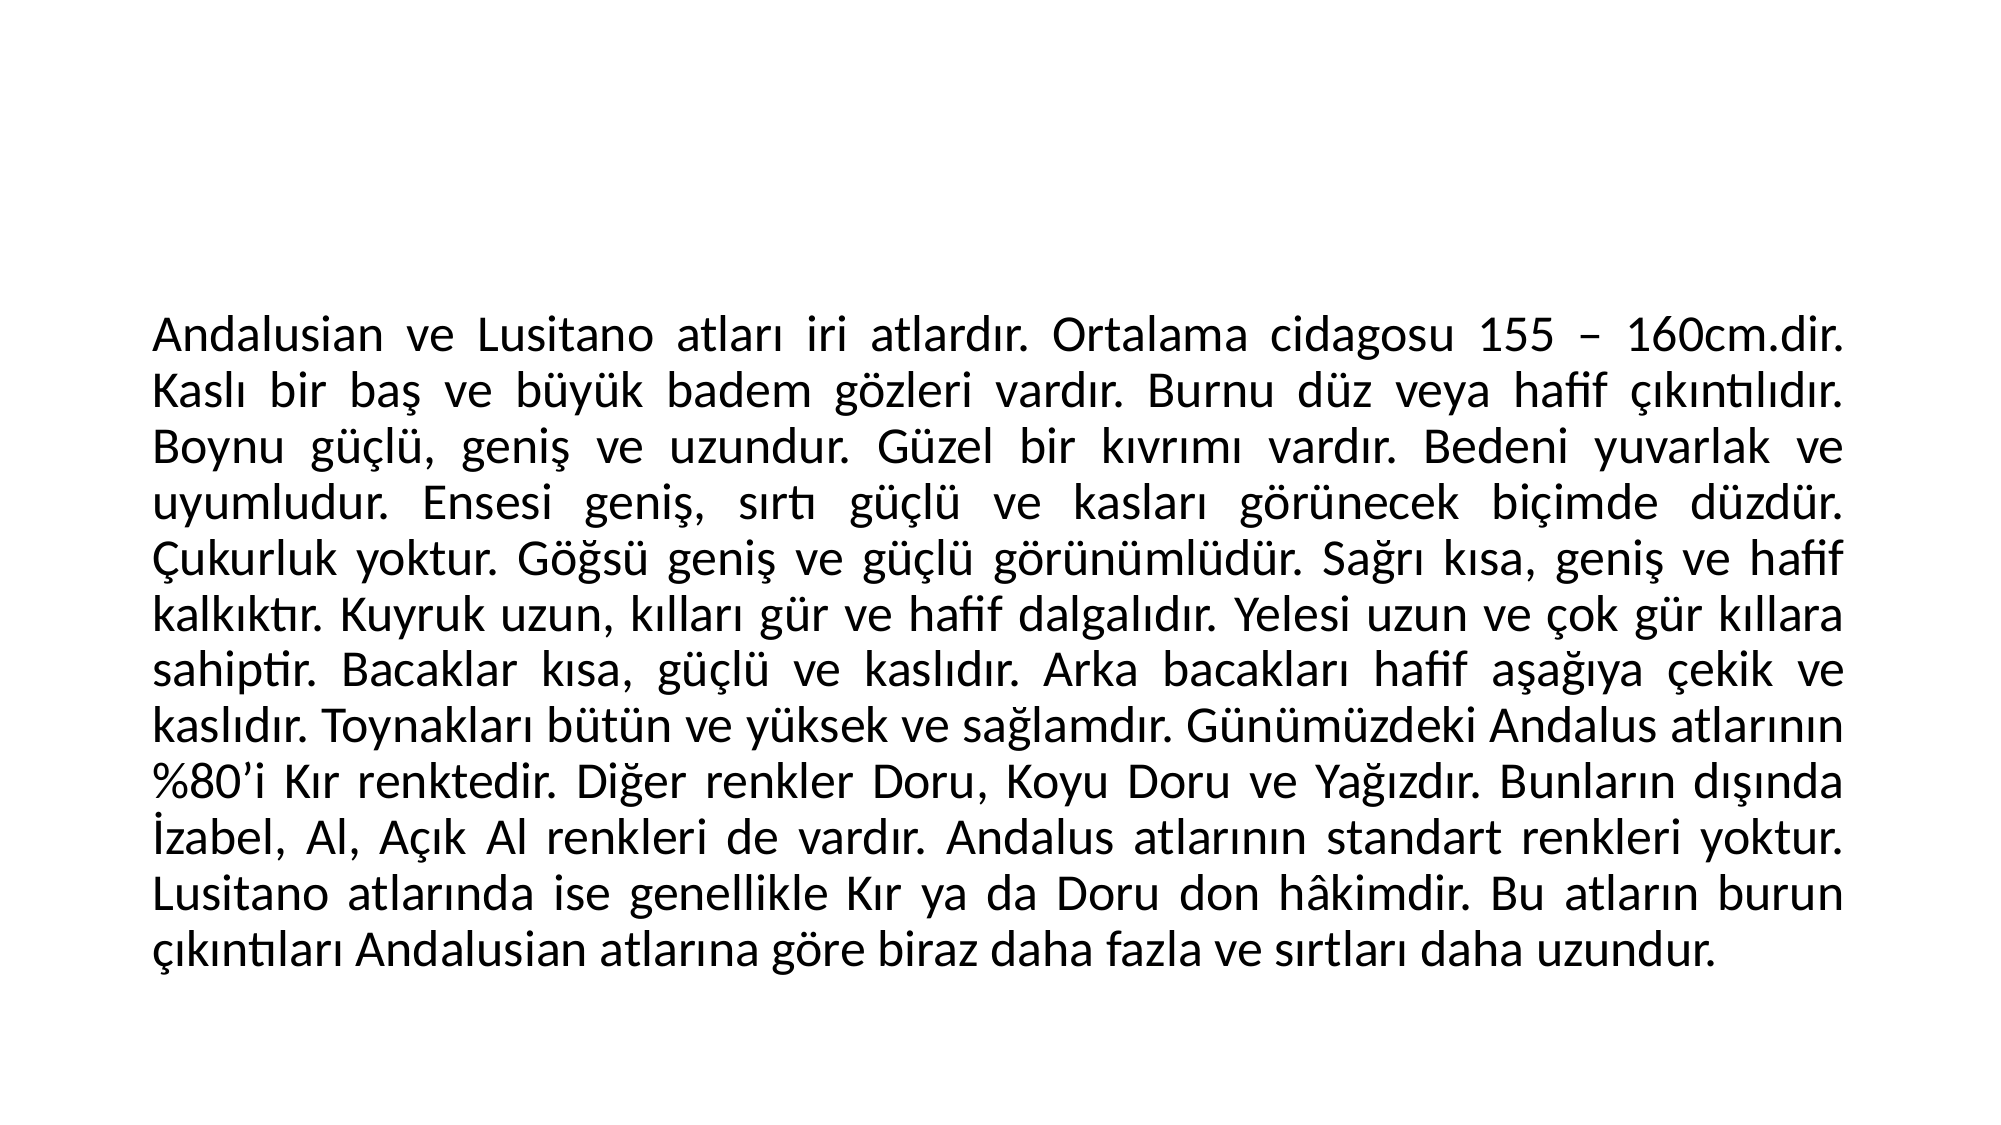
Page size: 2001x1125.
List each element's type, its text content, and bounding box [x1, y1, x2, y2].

list Andalusian ve Lusitano atları iri atlardır. Ortalama cidagosu 155 – 160cm.dir. Kaslı bir baş ve büyük badem gözleri vardır. Burnu düz veya hafif çıkıntılıdır. Boynu güçlü, geniş ve uzundur. Güzel bir kıvrımı vardır. Bedeni yuvarlak ve uyumludur. Ensesi geniş, sırtı güçlü ve kasları görünecek biçimde düzdür. Çukurluk yoktur. Göğsü geniş ve güçlü görünümlüdür. Sağrı kısa, geniş ve hafif kalkıktır. Kuyruk uzun, kılları gür ve hafif dalgalıdır. Yelesi uzun ve çok gür kıllara sahiptir. Bacaklar kısa, güçlü ve kaslıdır. Arka bacakları hafif aşağıya çekik ve kaslıdır. Toynakları bütün ve yüksek ve sağlamdır. Günümüzdeki Andalus atlarının %80’i Kır renktedir. Diğer renkler Doru, Koyu Doru ve Yağızdır. Bunların dışında İzabel, Al, Açık Al renkleri de vardır. Andalus atlarının standart renkleri yoktur. Lusitano atlarında ise genellikle Kır ya da Doru don hâkimdir. Bu atların burun çıkıntıları Andalusian atlarına göre biraz daha fazla ve sırtları daha uzundur. [137, 299, 1863, 1014]
